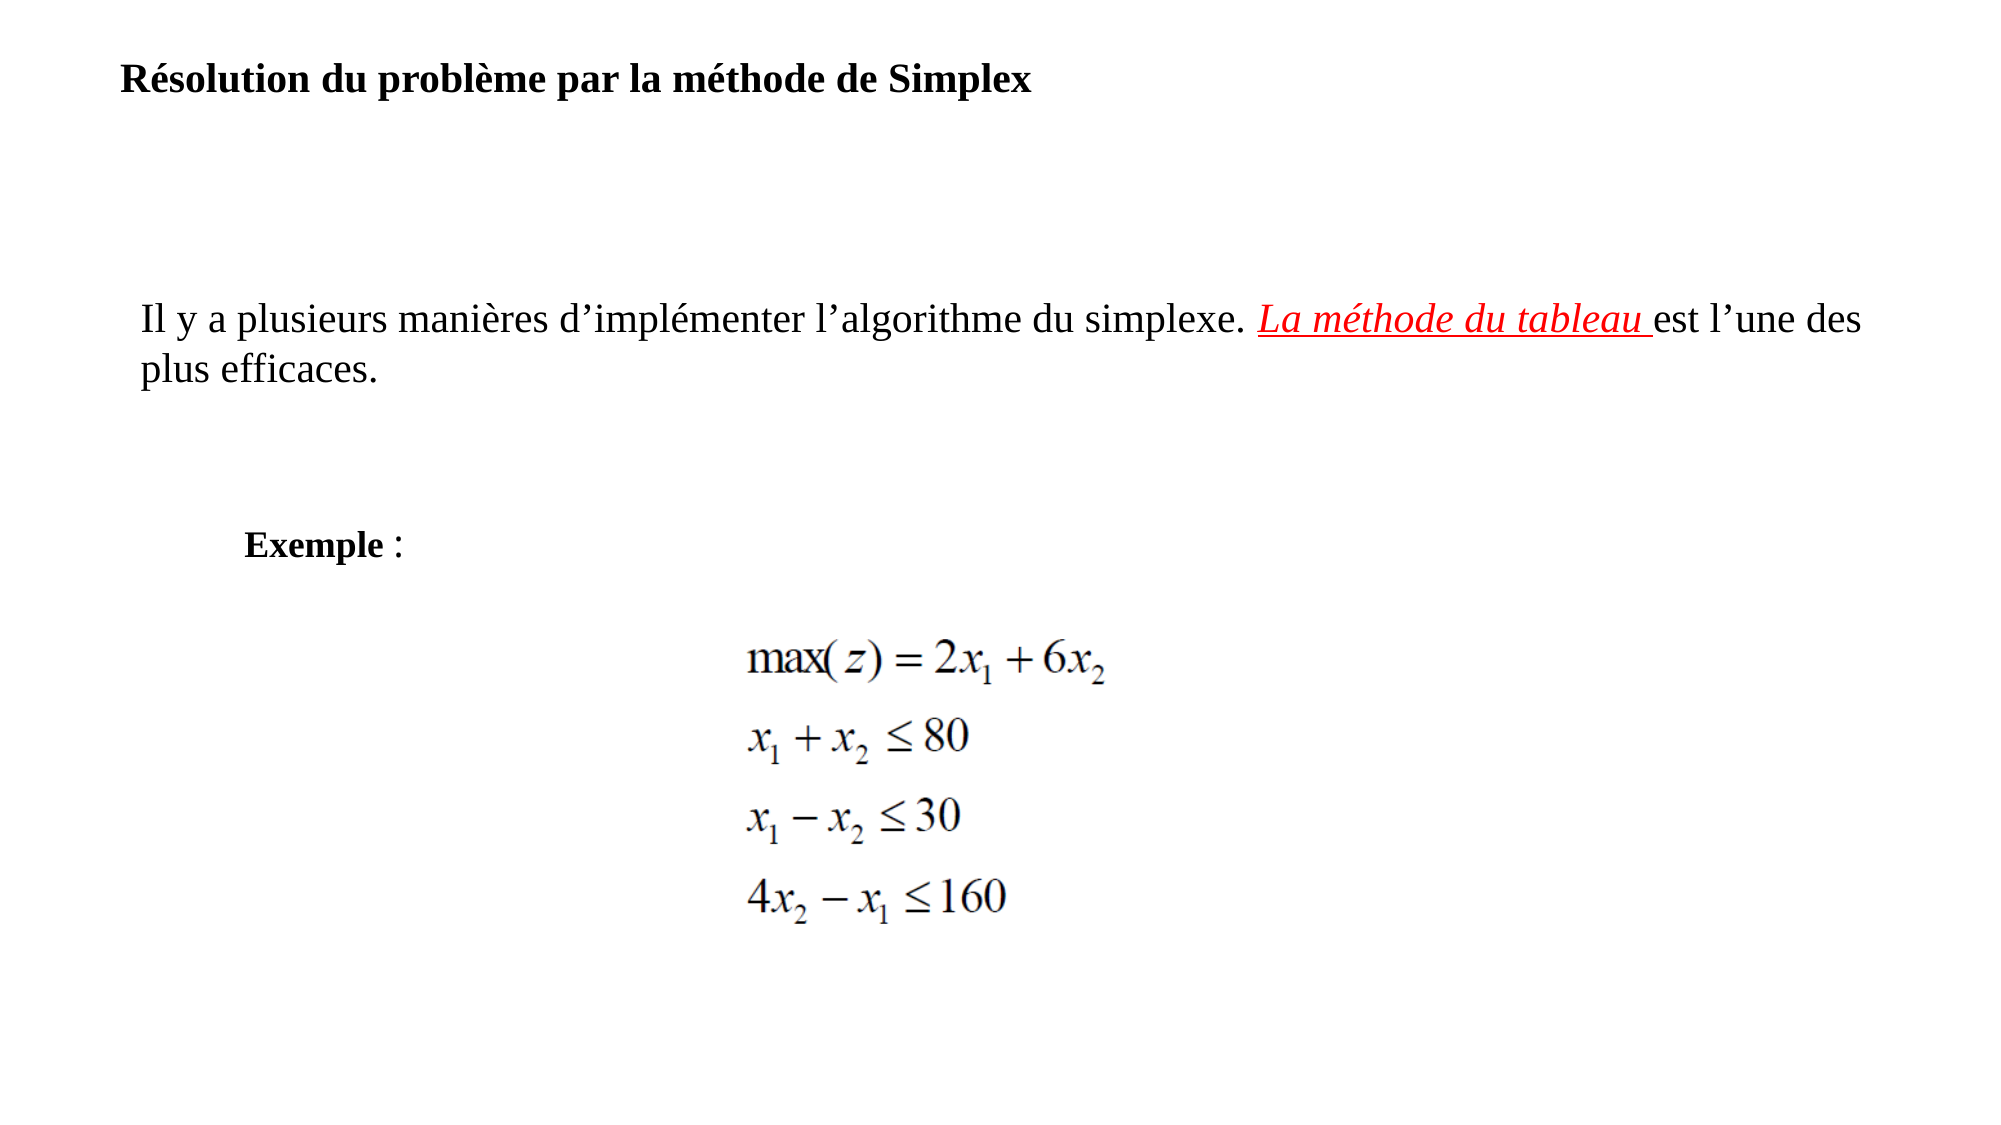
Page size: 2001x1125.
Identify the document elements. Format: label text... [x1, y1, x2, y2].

text_box Exemple : [229, 512, 1230, 573]
picture [729, 638, 1126, 933]
text_box Il y a plusieurs manières d’implémenter l’algorithme du simplexe. La méthode du tableau est l’une des plus efficaces. [125, 283, 1932, 399]
text_box Résolution du problème par la méthode de Simplex [105, 43, 1106, 109]
